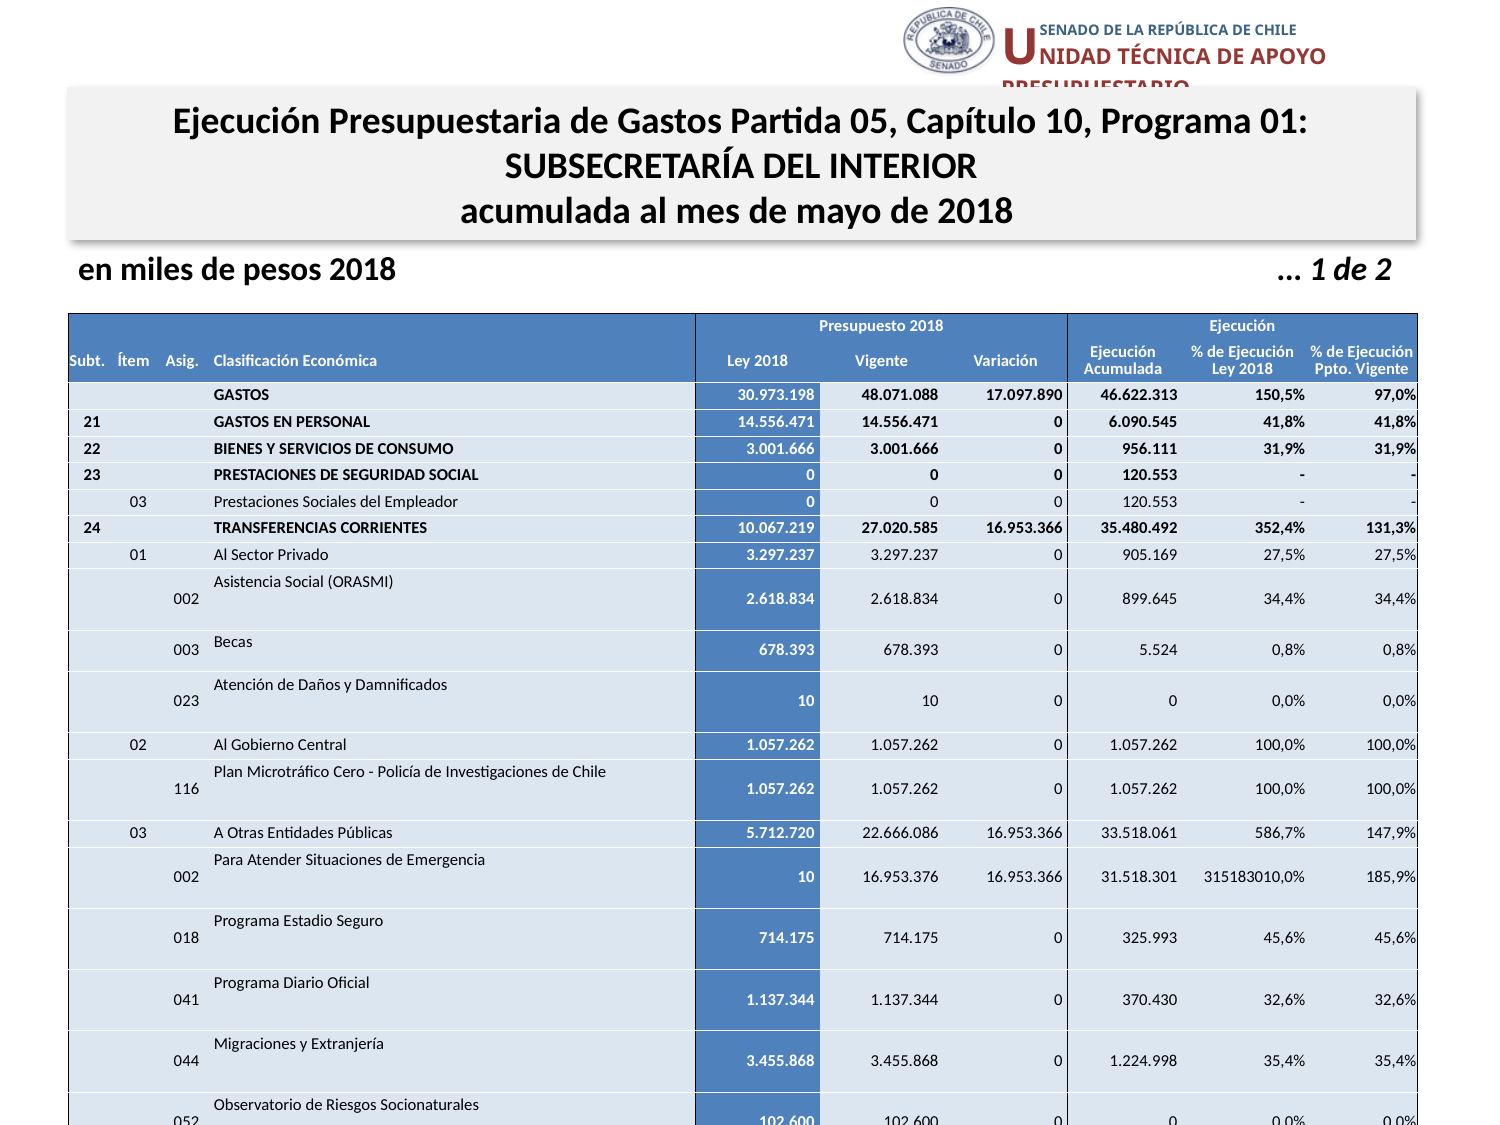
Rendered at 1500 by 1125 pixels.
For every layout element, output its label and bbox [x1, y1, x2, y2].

table_cell [1068, 340, 1417, 382]
table_cell [696, 672, 1067, 732]
table_cell [1068, 383, 1417, 409]
table_cell [1068, 733, 1417, 759]
table_cell [696, 569, 1067, 630]
table_cell [1068, 848, 1417, 908]
table_cell [1068, 760, 1417, 820]
table_cell [69, 569, 695, 630]
table_cell [1068, 463, 1417, 489]
table_cell [1068, 631, 1417, 671]
table_cell [696, 516, 1067, 542]
table_cell [696, 543, 1067, 568]
table_cell [69, 516, 695, 542]
table_cell [69, 821, 695, 847]
table_cell [696, 490, 1067, 515]
table_cell [696, 1093, 1067, 1125]
table_cell [69, 490, 695, 515]
table_cell [1068, 970, 1417, 1030]
table_cell [696, 1031, 1067, 1092]
table_cell [696, 760, 1067, 820]
table_cell [1068, 909, 1417, 969]
table_cell [696, 383, 1067, 409]
table_cell [69, 733, 695, 759]
table_cell [1068, 821, 1417, 847]
table_cell [1068, 1031, 1417, 1092]
table_header [69, 314, 695, 340]
table_cell [1068, 672, 1417, 732]
slide_number [1418, 1042, 1425, 1103]
text_box [63, 87, 1415, 315]
picture [903, 7, 997, 76]
table_cell [1068, 569, 1417, 630]
table_cell [69, 1093, 695, 1125]
table_cell [696, 821, 1067, 847]
table_cell [1068, 1093, 1417, 1125]
table_cell [696, 463, 1067, 489]
table_cell [69, 848, 695, 908]
table_cell [696, 437, 1067, 462]
table_cell [696, 340, 1067, 382]
table_cell [696, 733, 1067, 759]
table_cell [696, 970, 1067, 1030]
table_cell [1068, 410, 1417, 436]
table_cell [1068, 543, 1417, 568]
table_header [696, 314, 1067, 340]
table_cell [69, 760, 695, 820]
table_cell [1068, 516, 1417, 542]
table_header [1068, 314, 1417, 340]
table_cell [69, 410, 695, 436]
table_cell [69, 543, 695, 568]
table_cell [69, 672, 695, 732]
table_cell [69, 383, 695, 409]
table_cell [69, 463, 695, 489]
table_cell [696, 631, 1067, 671]
table_cell [696, 410, 1067, 436]
table_cell [69, 340, 695, 382]
table_cell [1068, 437, 1417, 462]
table_cell [1068, 490, 1417, 515]
table_cell [69, 909, 695, 969]
table_cell [69, 631, 695, 671]
table_cell [69, 437, 695, 462]
table_cell [69, 970, 695, 1030]
table_cell [696, 909, 1067, 969]
table_cell [696, 848, 1067, 908]
table_cell [69, 1031, 695, 1092]
